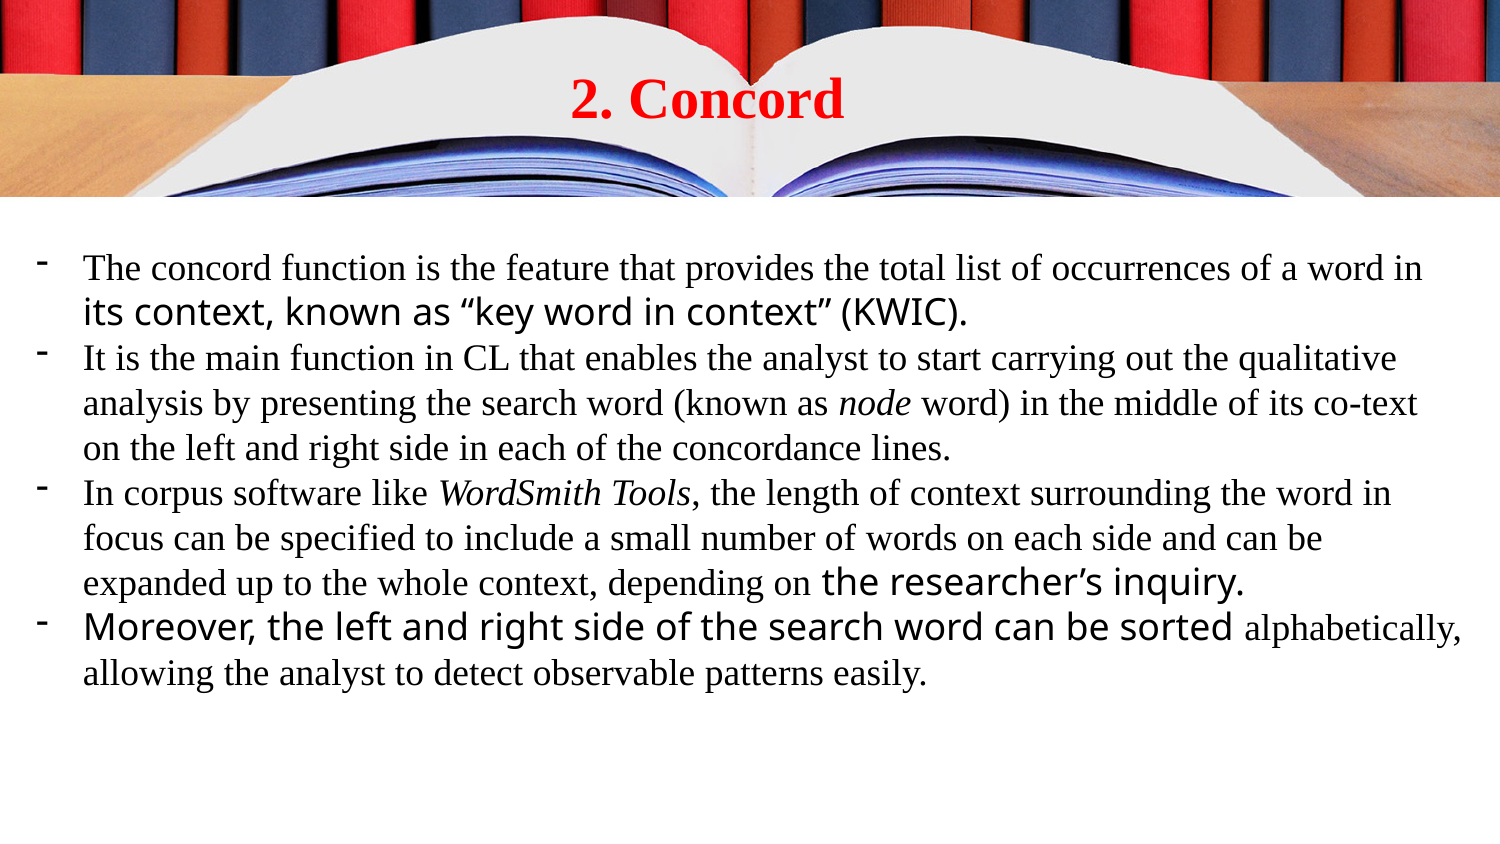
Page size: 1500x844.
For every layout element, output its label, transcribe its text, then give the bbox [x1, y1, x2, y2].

picture [0, 0, 1500, 844]
text_box The concord function is the feature that provides the total list of occurrences of a word in its context, known as “key word in context” (KWIC). It is the main function in CL that enables the analyst to start carrying out the qualitative analysis by presenting the search word (known as node word) in the middle of its co-text on the left and right side in each of the concordance lines. In corpus software like WordSmith Tools, the length of context surrounding the word in focus can be specified to include a small number of words on each side and can be expanded up to the whole context, depending on the researcher’s inquiry. Moreover, the left and right side of the search word can be sorted alphabetically, allowing the analyst to detect observable patterns easily. [21, 235, 1479, 701]
text_box 2. Concord [555, 52, 1308, 138]
